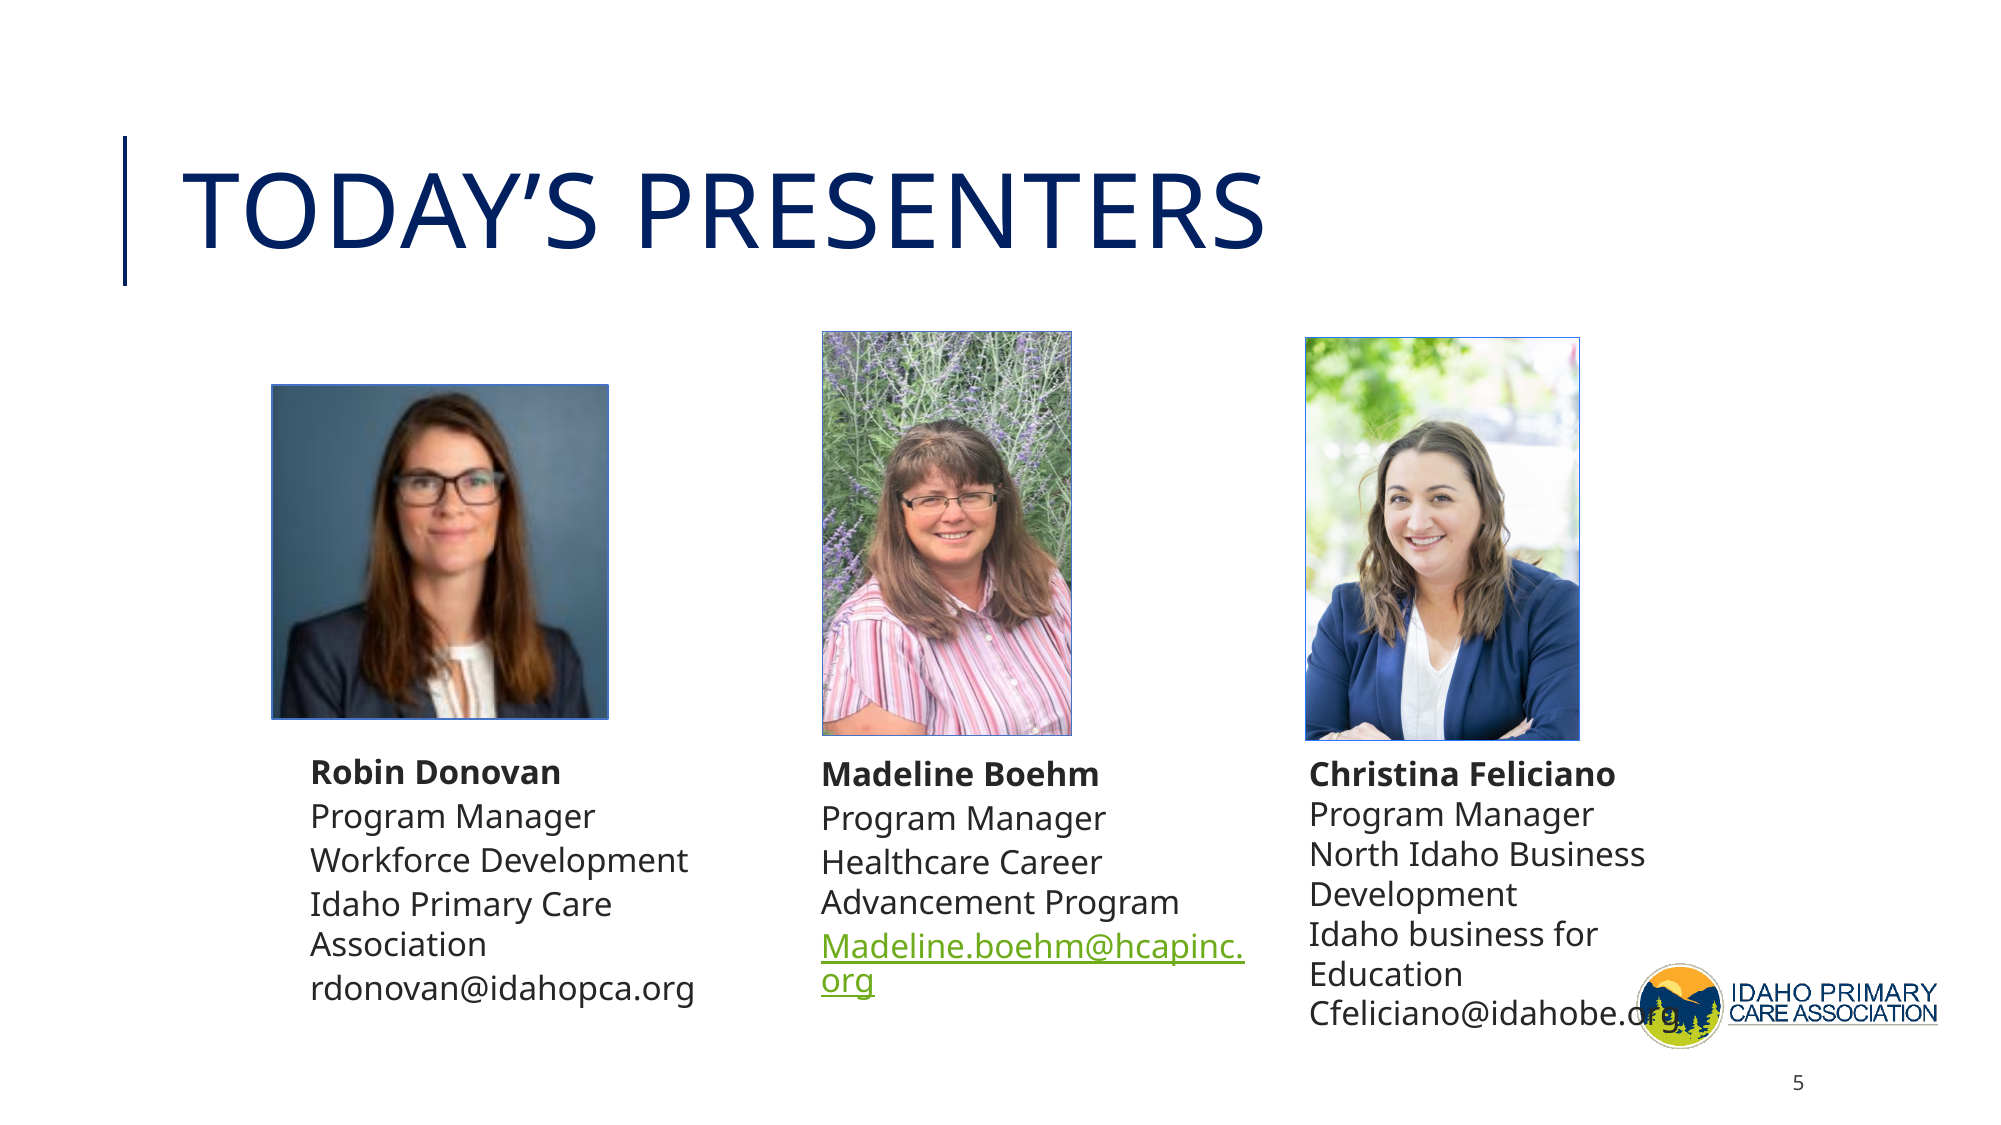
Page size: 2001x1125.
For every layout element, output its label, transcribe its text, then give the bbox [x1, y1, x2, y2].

picture [821, 331, 1072, 737]
picture [273, 386, 608, 719]
text_box Christina Feliciano Program Manager North Idaho Business Development Idaho business for Education Cfeliciano@idahobe.org [1293, 745, 1714, 1080]
picture [1304, 336, 1580, 741]
list Robin Donovan Program Manager Workforce Development Idaho Primary Care Association rdonovan@idahopca.org [295, 670, 736, 1125]
slide_number 5 [1777, 1061, 1938, 1107]
list Madeline Boehm Program Manager Healthcare Career Advancement Program Madeline.boehm@hcapinc.org [813, 745, 1261, 1125]
title Today’s Presenters [168, 96, 1763, 342]
picture [1714, 963, 1938, 1049]
